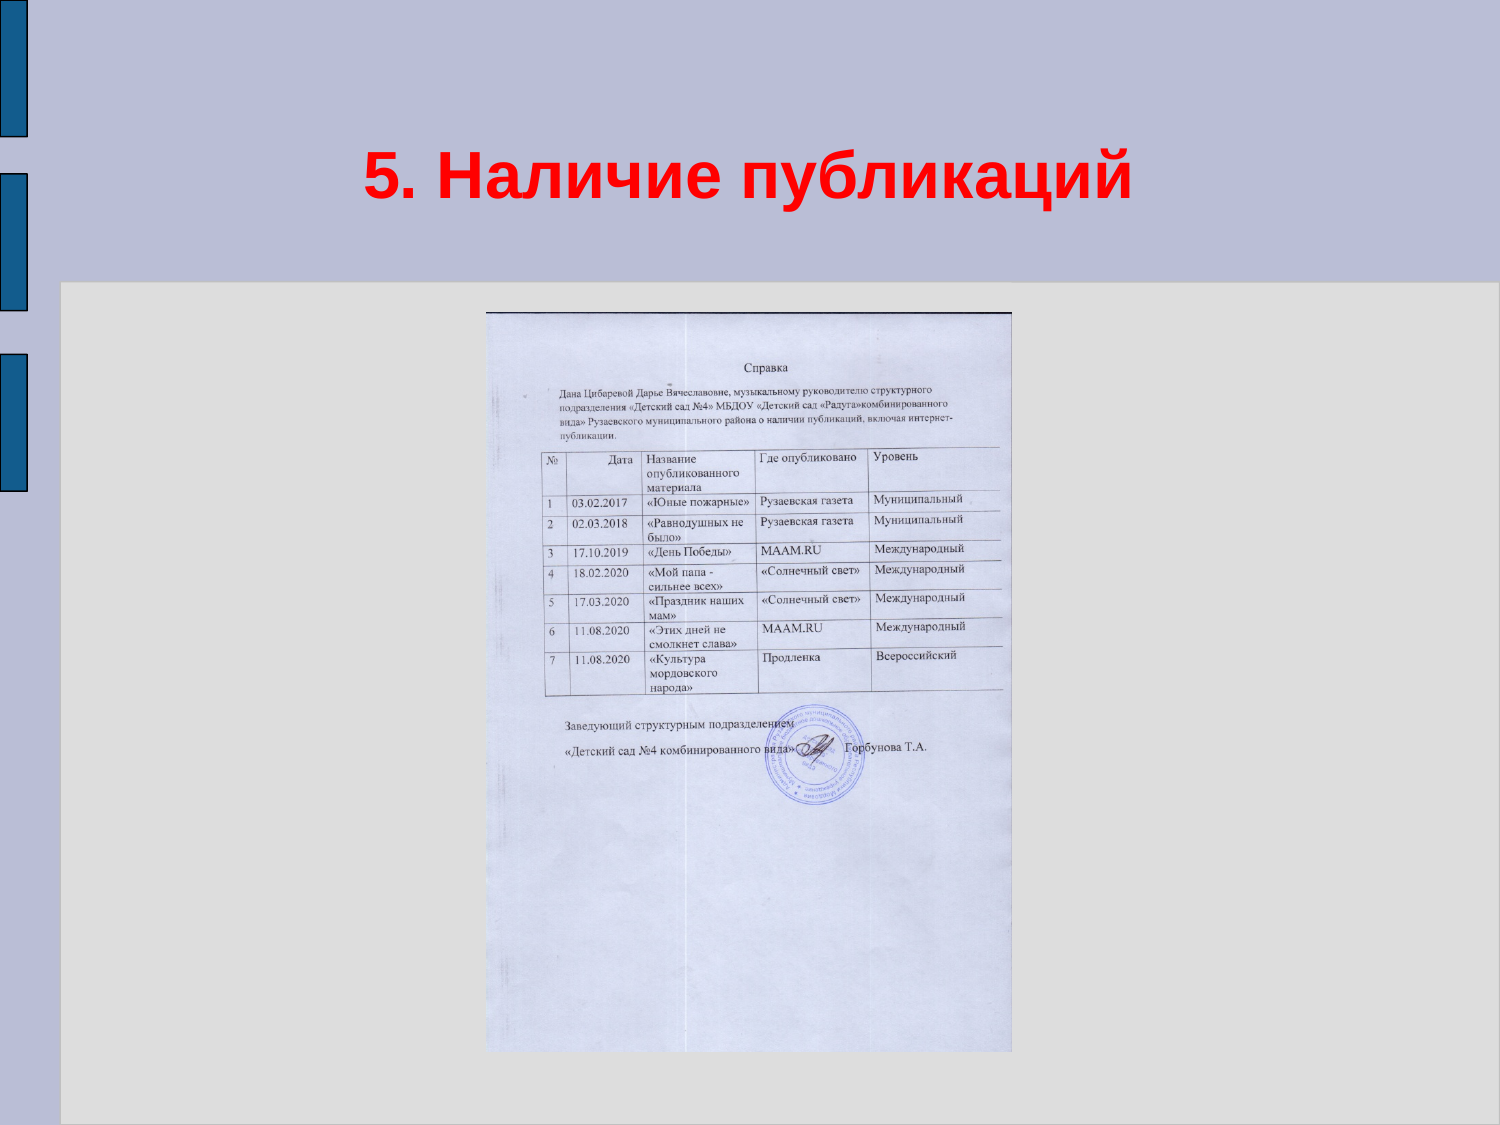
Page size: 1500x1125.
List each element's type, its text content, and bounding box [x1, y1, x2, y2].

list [486, 312, 1012, 1053]
title 5. Наличие публикаций [109, 22, 1389, 330]
